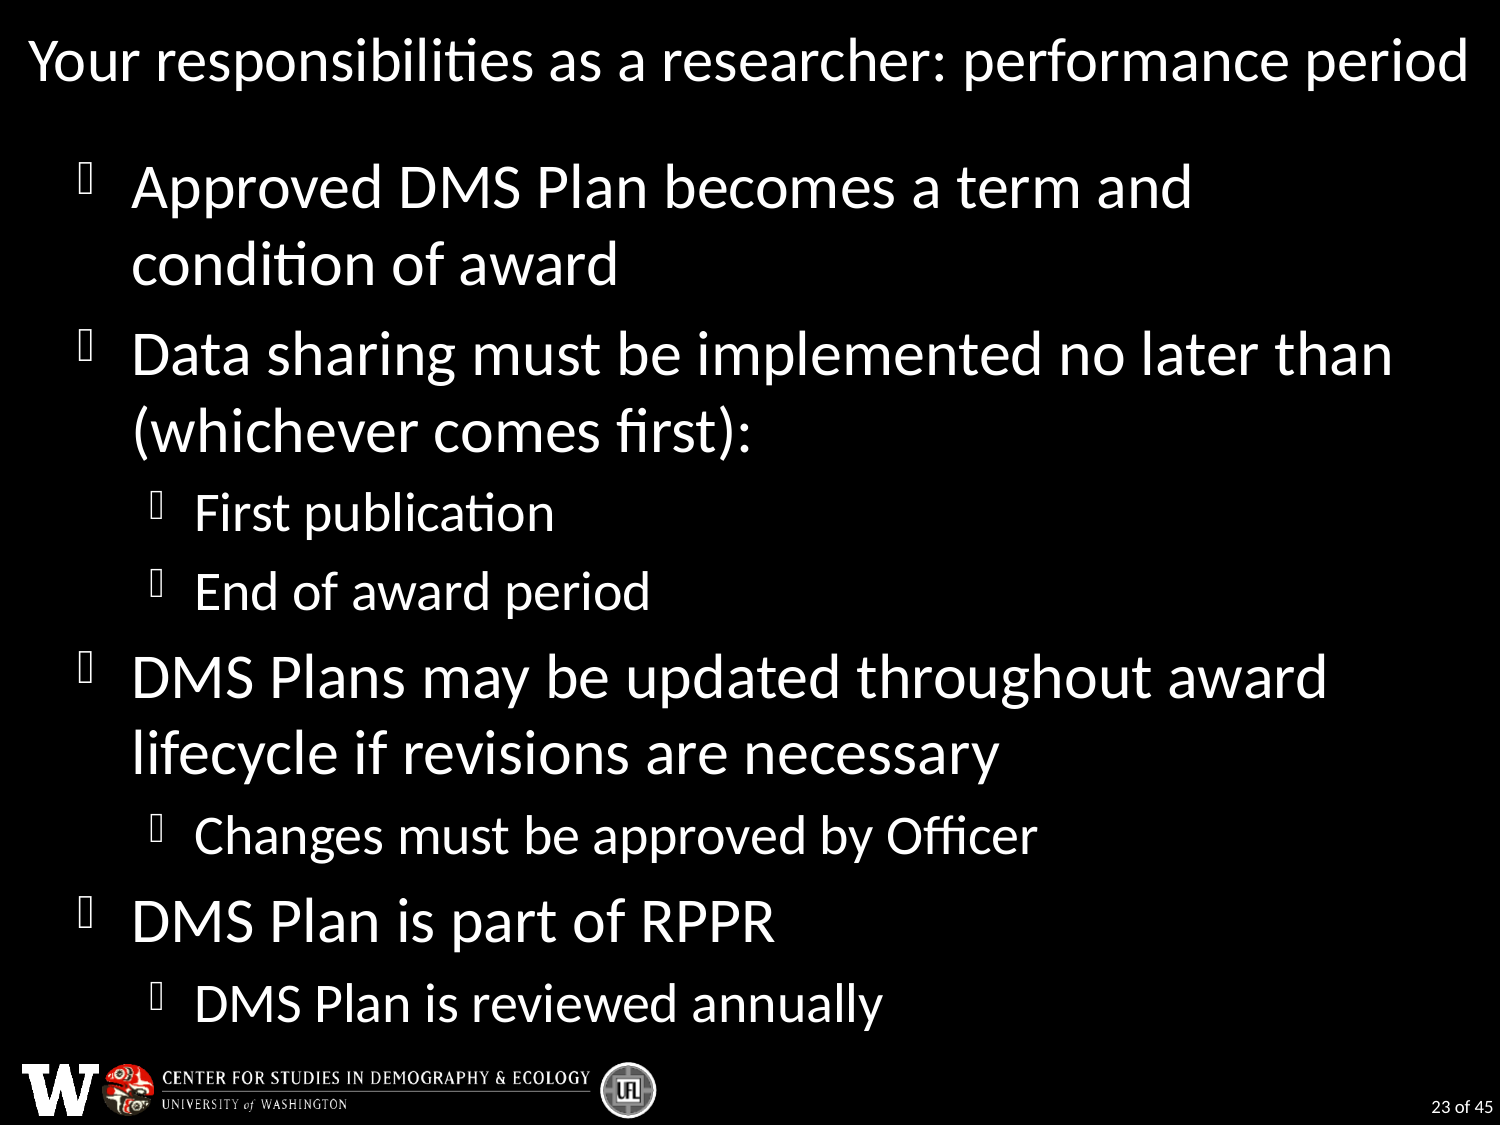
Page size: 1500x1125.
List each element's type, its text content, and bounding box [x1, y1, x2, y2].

picture [162, 1070, 591, 1112]
title Your responsibilities as a researcher: performance period [12, 12, 1488, 101]
picture [600, 1062, 657, 1119]
picture [102, 1064, 154, 1116]
footer 23 of 45 [1425, 1087, 1500, 1125]
list Approved DMS Plan becomes a term and condition of award Data sharing must be implemented no later than (whichever comes first): First publication End of award period DMS Plans may be updated throughout award lifecycle if revisions are necessary Changes must be approved by Officer DMS Plan is part of RPPR DMS Plan is reviewed annually [62, 137, 1438, 1051]
picture [22, 1064, 99, 1116]
